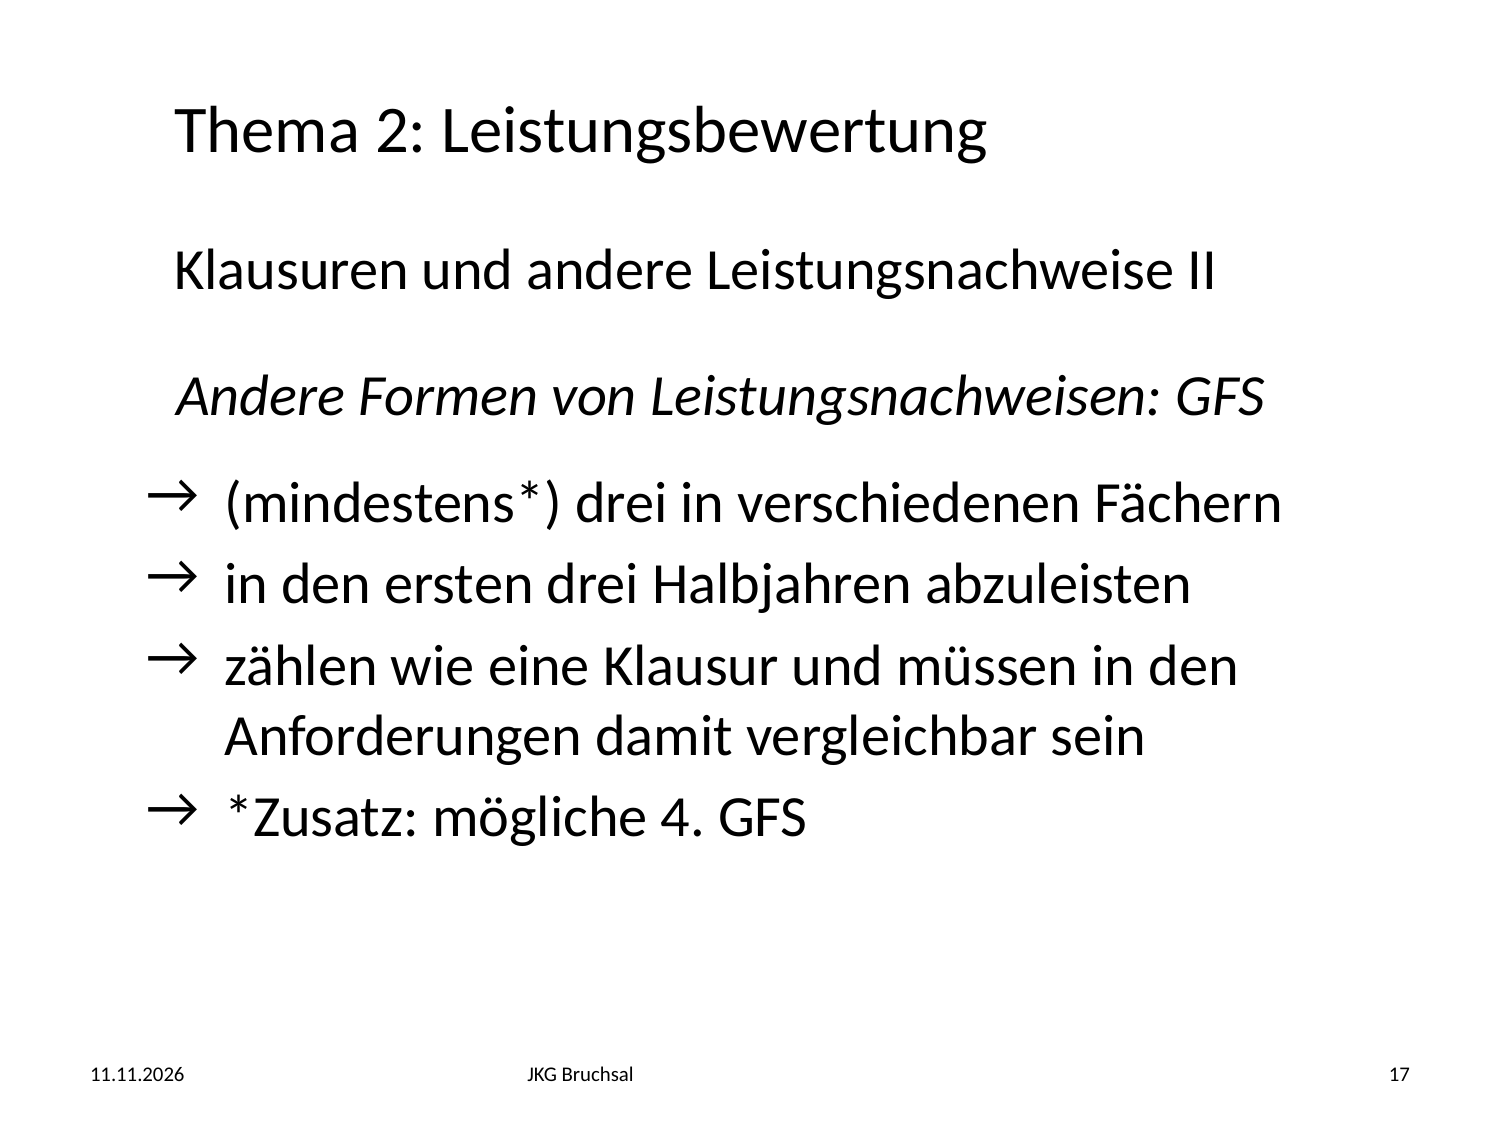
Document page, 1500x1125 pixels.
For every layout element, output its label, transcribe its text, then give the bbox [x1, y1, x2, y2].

slide_number 17 [1074, 1042, 1425, 1103]
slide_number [75, 1042, 425, 1103]
text_box Thema 2: Leistungsbewertung [159, 42, 1341, 208]
title Klausuren und andere Leistungsnachweise II [159, 207, 1471, 325]
list Andere Formen von Leistungsnachweisen: GFS (mindestens*) drei in verschiedenen Fächern in den ersten drei Halbjahren abzuleisten zählen wie eine Klausur und müssen in den Anforderungen damit vergleichbar sein *Zusatz: mögliche 4. GFS [87, 349, 1389, 1036]
footer JKG Bruchsal [512, 1042, 988, 1103]
